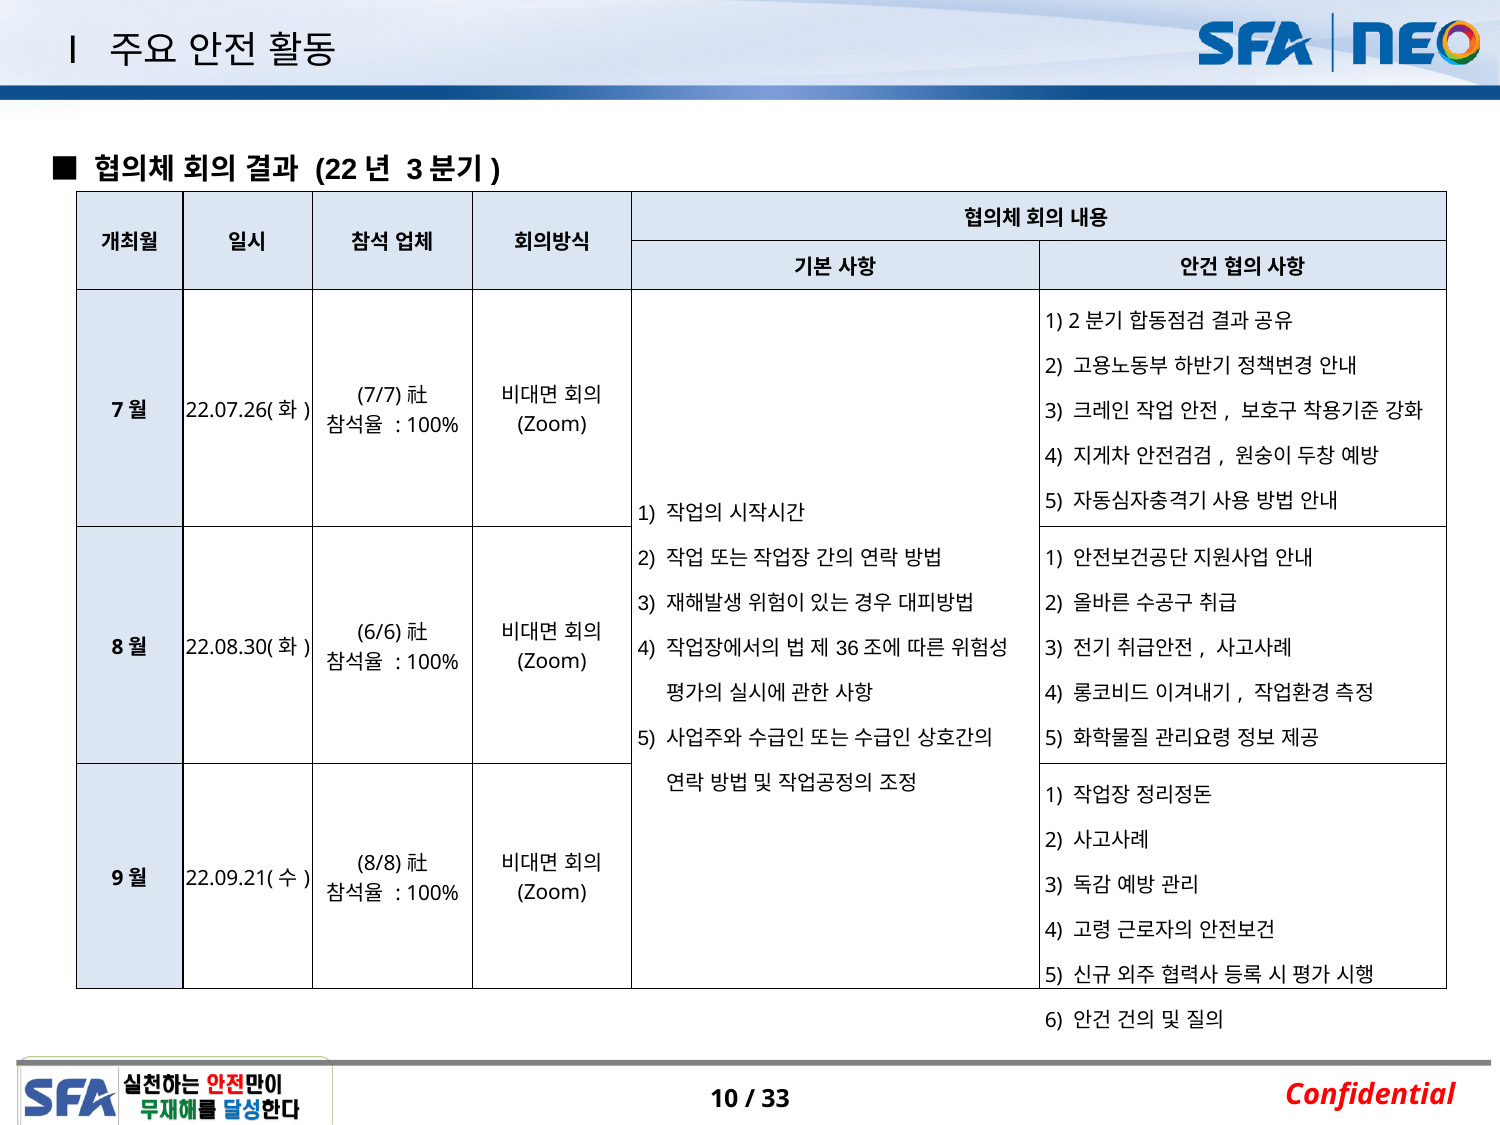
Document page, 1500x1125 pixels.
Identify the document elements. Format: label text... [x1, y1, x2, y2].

picture [15, 1054, 334, 1125]
table_cell 1) 2분기 합동점검 결과 공유 2) 고용노동부 하반기 정책변경 안내 3) 크레인 작업 안전, 보호구 착용기준 강화 4) 지게차 안전검검, 원숭이 두창 예방 5) 자동심자충격기 사용 방법 안내 6) 안건 건의 및 질의 [1040, 290, 1446, 526]
picture [0, 0, 1500, 740]
table_cell 비대면 회의 (Zoom) [473, 764, 631, 988]
table_cell 7월 [77, 290, 182, 526]
text_box ■ 협의체 회의 결과 (22년 3분기) [33, 123, 1467, 195]
table_cell 1) 작업장 정리정돈 2) 사고사례 3) 독감 예방 관리 4) 고령 근로자의 안전보건 5) 신규 외주 협력사 등록 시 평가 시행 6) 안건 건의 및 질의 [1040, 764, 1446, 988]
table_cell (8/8)社 참석율 : 100% [313, 764, 472, 988]
table_header 회의방식 [473, 192, 631, 289]
table_cell 비대면 회의 (Zoom) [473, 290, 631, 526]
table_cell 안건 협의 사항 [1040, 241, 1446, 289]
table_cell 1) 안전보건공단 지원사업 안내 2) 올바른 수공구 취급 3) 전기 취급안전, 사고사례 4) 롱코비드 이겨내기, 작업환경 측정 5) 화학물질 관리요령 정보 제공 6) 안건 건의 및 질의 [1040, 527, 1446, 763]
table_header 개최월 [77, 192, 182, 289]
table_cell 22.09.21(수) [184, 764, 312, 988]
table_cell (6/6)社 참석율 : 100% [313, 527, 472, 763]
table_cell (7/7)社 참석율 : 100% [313, 290, 472, 526]
table_cell 8월 [77, 527, 182, 763]
table_cell 비대면 회의 (Zoom) [473, 527, 631, 763]
table_cell 22.07.26(화) [184, 290, 312, 526]
table_header 일시 [184, 192, 312, 289]
table_cell 1) 작업의 시작시간 2) 작업 또는 작업장 간의 연락 방법 3) 재해발생 위험이 있는 경우 대피방법 4) 작업장에서의 법 제36조에 따른 위험성 평가의 실시에 관한 사항 5) 사업주와 수급인 또는 수급인 상호간의 연락 방법 및 작업공정의 조정 [632, 290, 1039, 988]
table_header 협의체 회의 내용 [632, 192, 1446, 240]
table_cell 9월 [77, 764, 182, 988]
table_cell 22.08.30(화) [184, 527, 312, 763]
table_header 참석 업체 [313, 192, 472, 289]
text_box Ⅰ 주요 안전 활동 [39, 19, 353, 79]
table_cell 기본 사항 [632, 241, 1039, 289]
